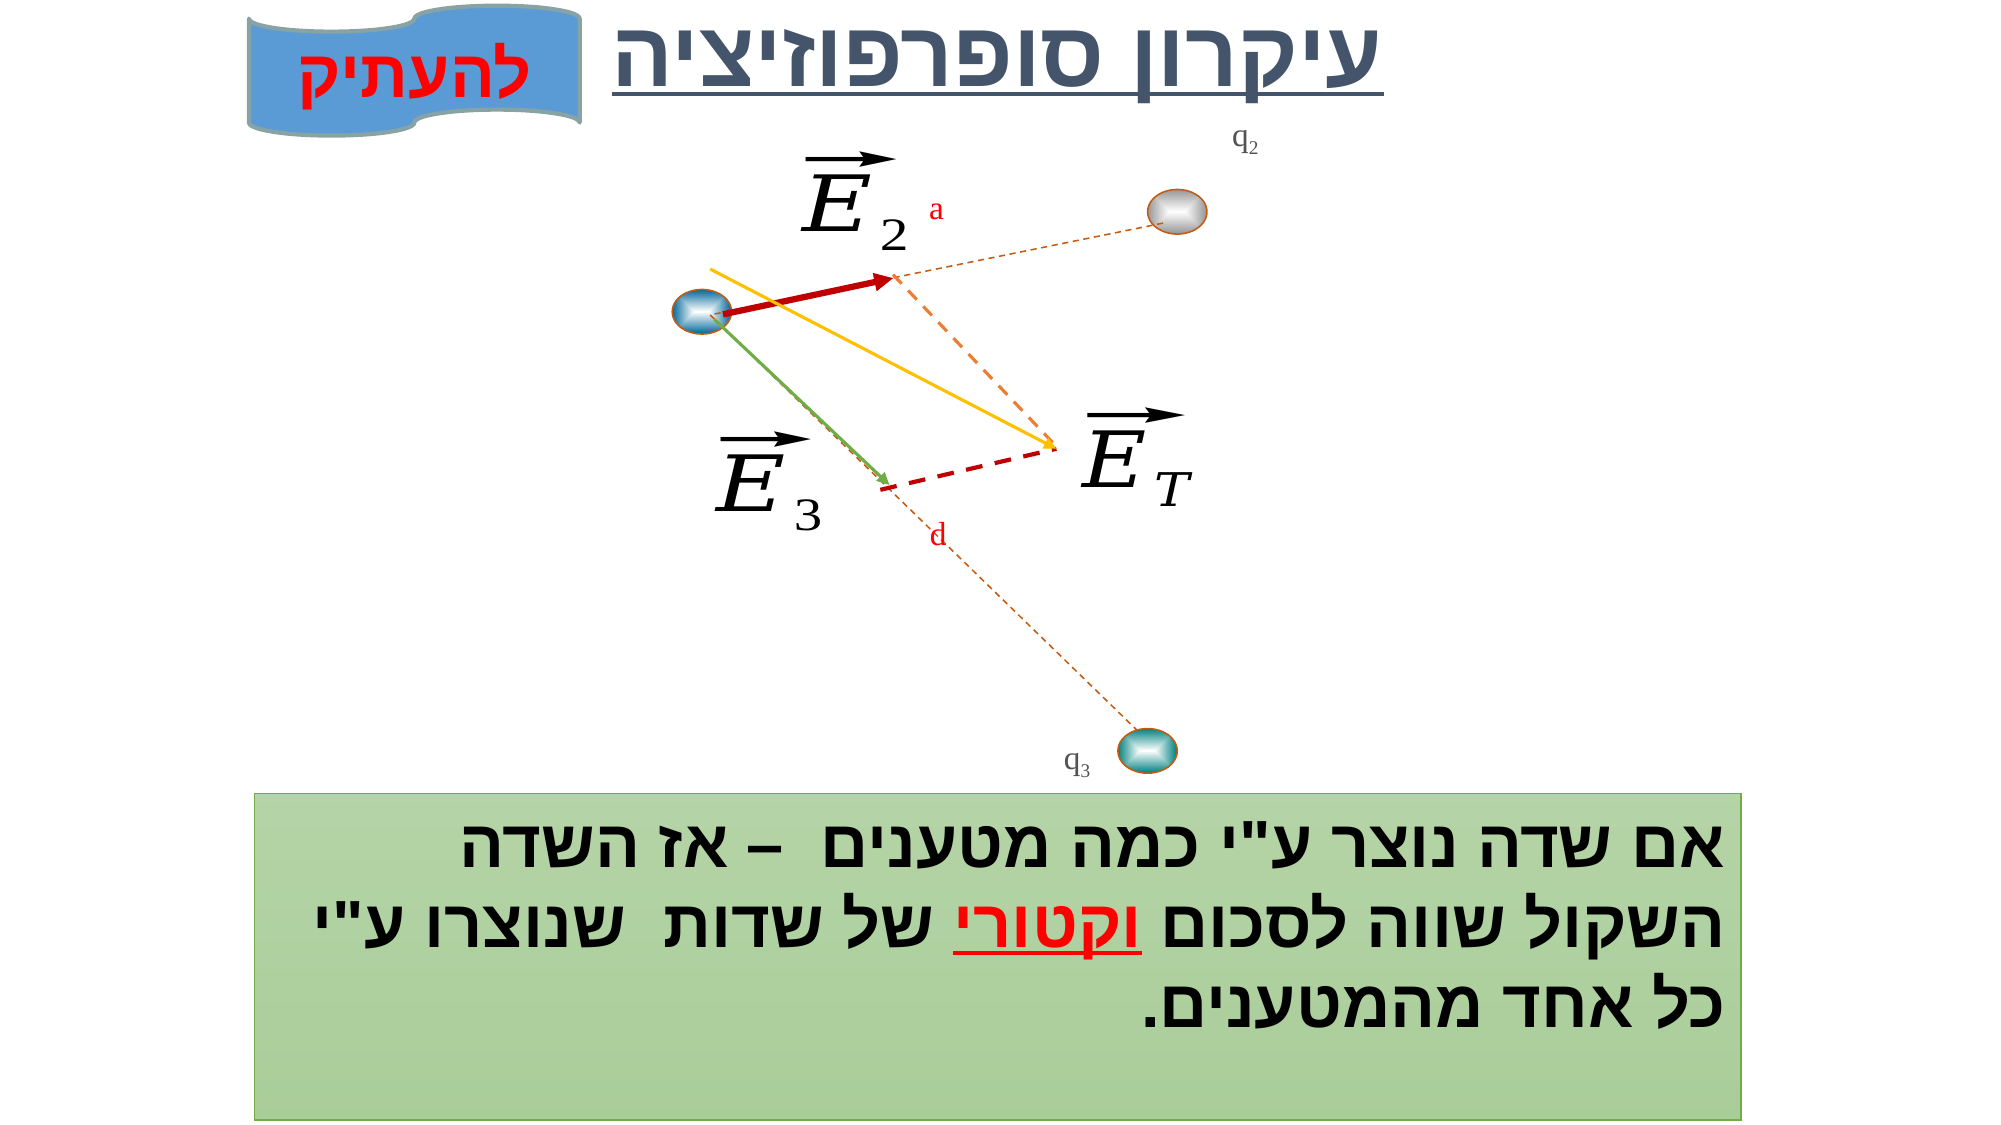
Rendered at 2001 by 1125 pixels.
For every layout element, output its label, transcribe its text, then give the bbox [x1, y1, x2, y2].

title עיקרון סופרפוזיציה [322, 4, 1673, 109]
text_box להעתיק [248, 5, 580, 136]
text_box אם שדה נוצר ע"י כמה מטענים – אז השדה השקול שווה לסכום וקטורי של שדות שנוצרו ע"י כל אחד מהמטענים. [254, 793, 1742, 1121]
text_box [672, 105, 1382, 829]
